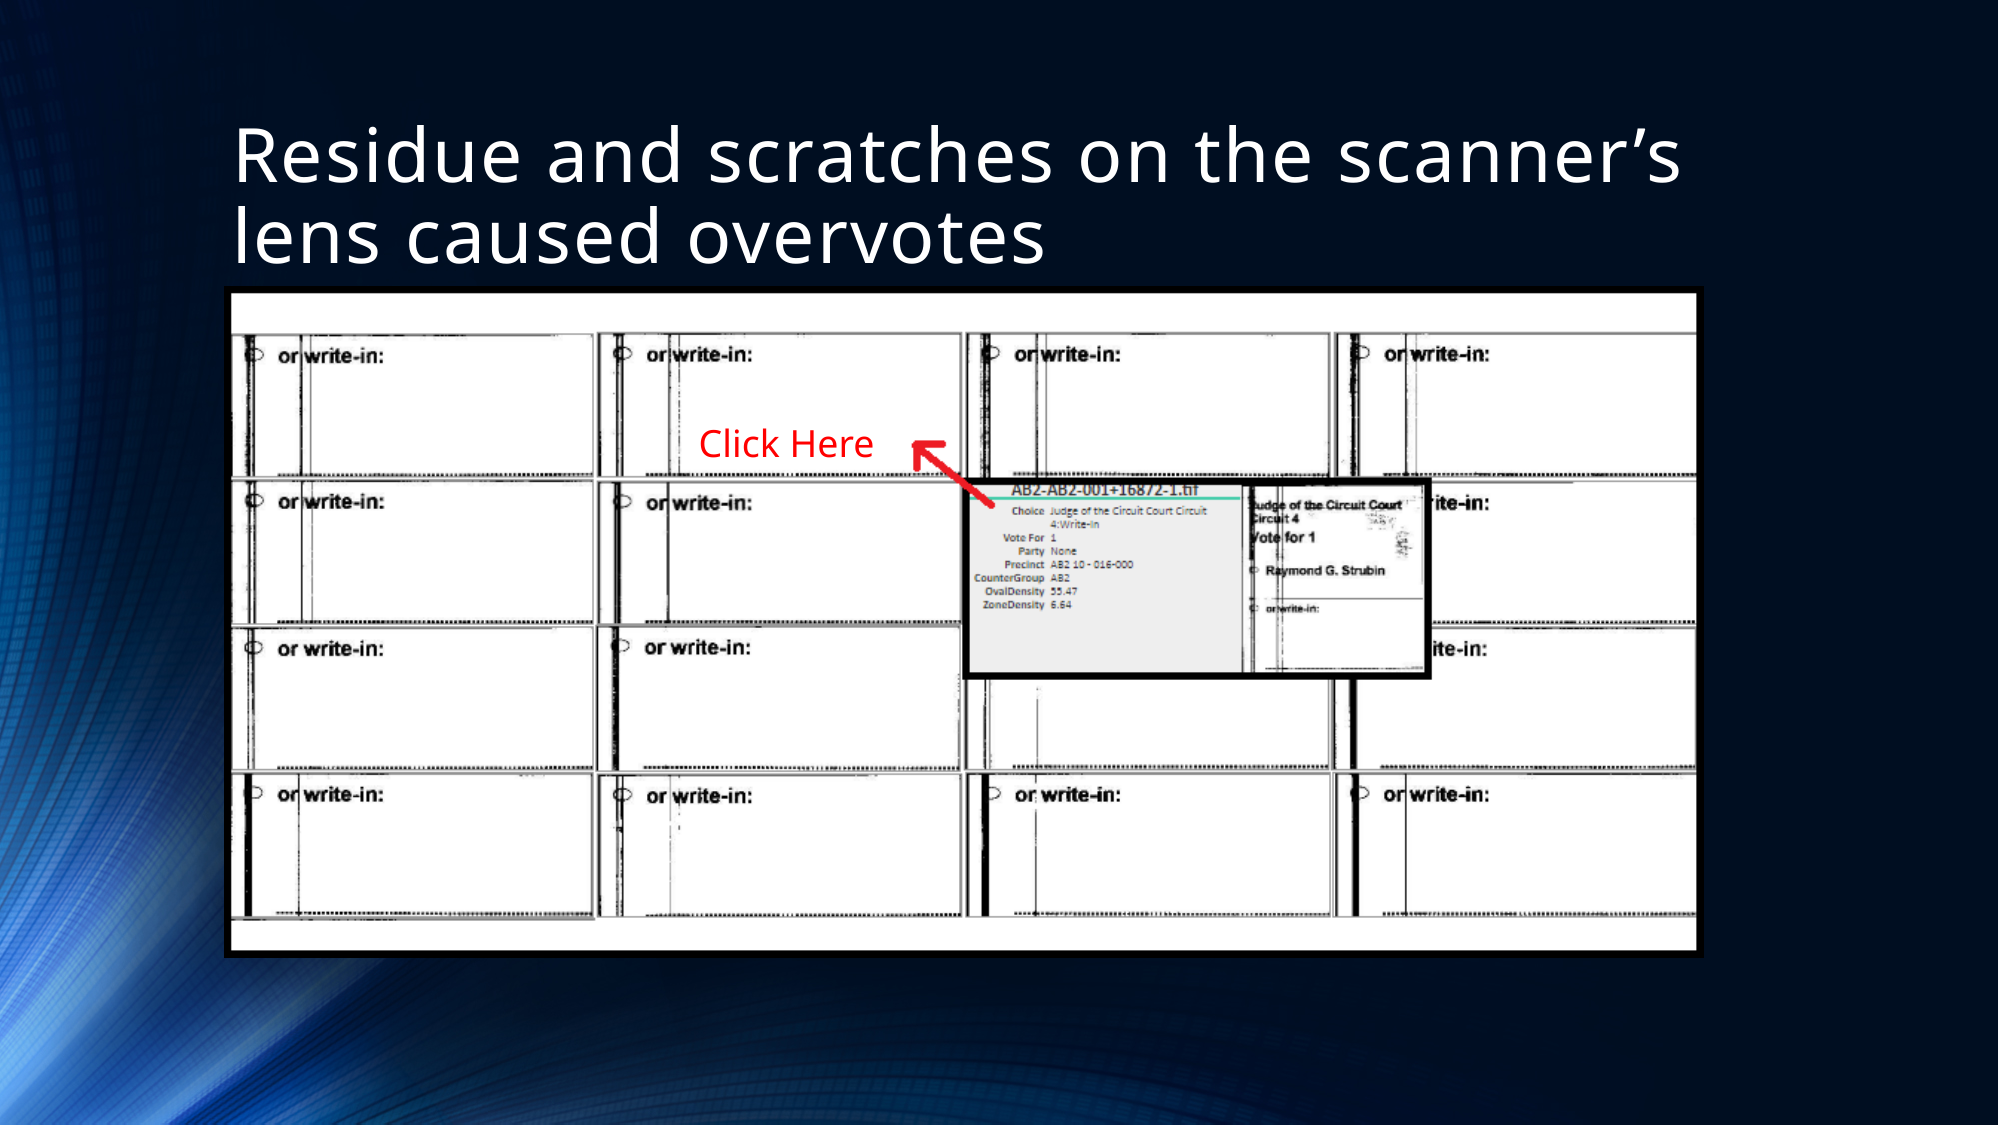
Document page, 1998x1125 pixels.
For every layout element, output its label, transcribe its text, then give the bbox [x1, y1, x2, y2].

text_box Residue and scratches on the scanner’s lens caused overvotes [224, 62, 1750, 288]
picture [0, 0, 1998, 1125]
